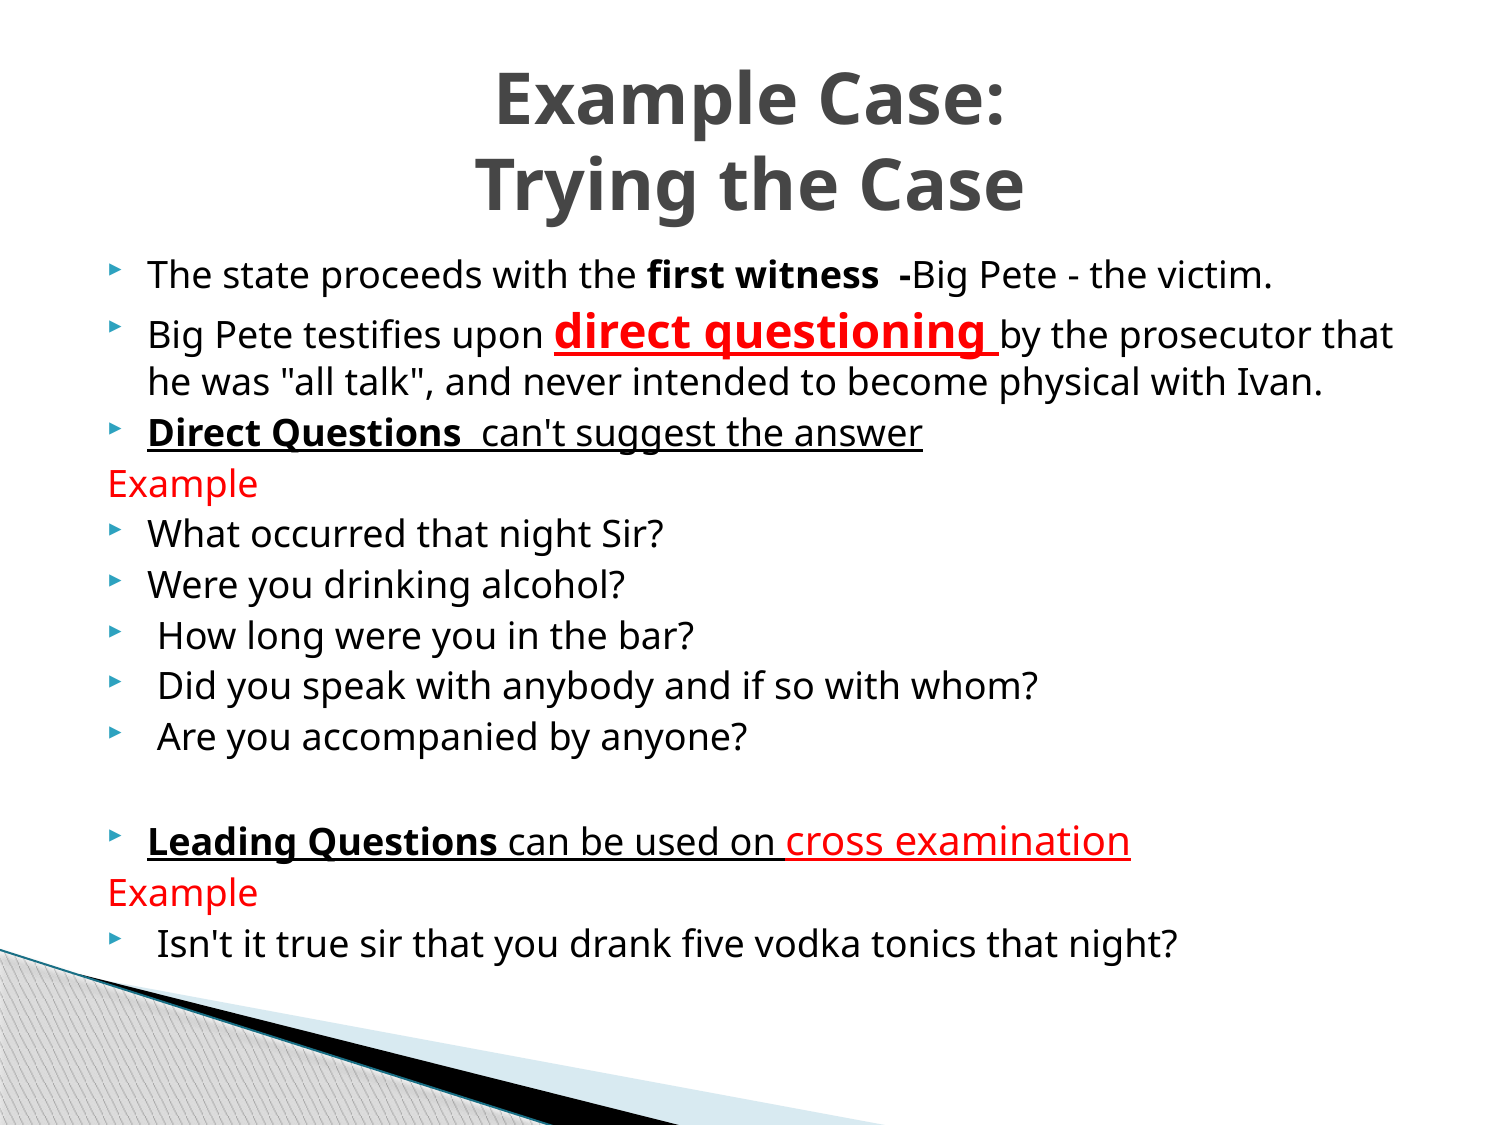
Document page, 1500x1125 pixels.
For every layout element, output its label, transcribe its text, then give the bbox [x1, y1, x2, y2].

list The state proceeds with the first witness -Big Pete - the victim. Big Pete testifies upon direct questioning by the prosecutor that he was "all talk", and never intended to become physical with Ivan. Direct Questions can't suggest the answer Example What occurred that night Sir? Were you drinking alcohol? How long were you in the bar? Did you speak with anybody and if so with whom? Are you accompanied by anyone? Leading Questions can be used on cross examination Example Isn't it true sir that you drank five vodka tonics that night? [75, 243, 1425, 986]
title Example Case: Trying the Case [75, 45, 1425, 233]
